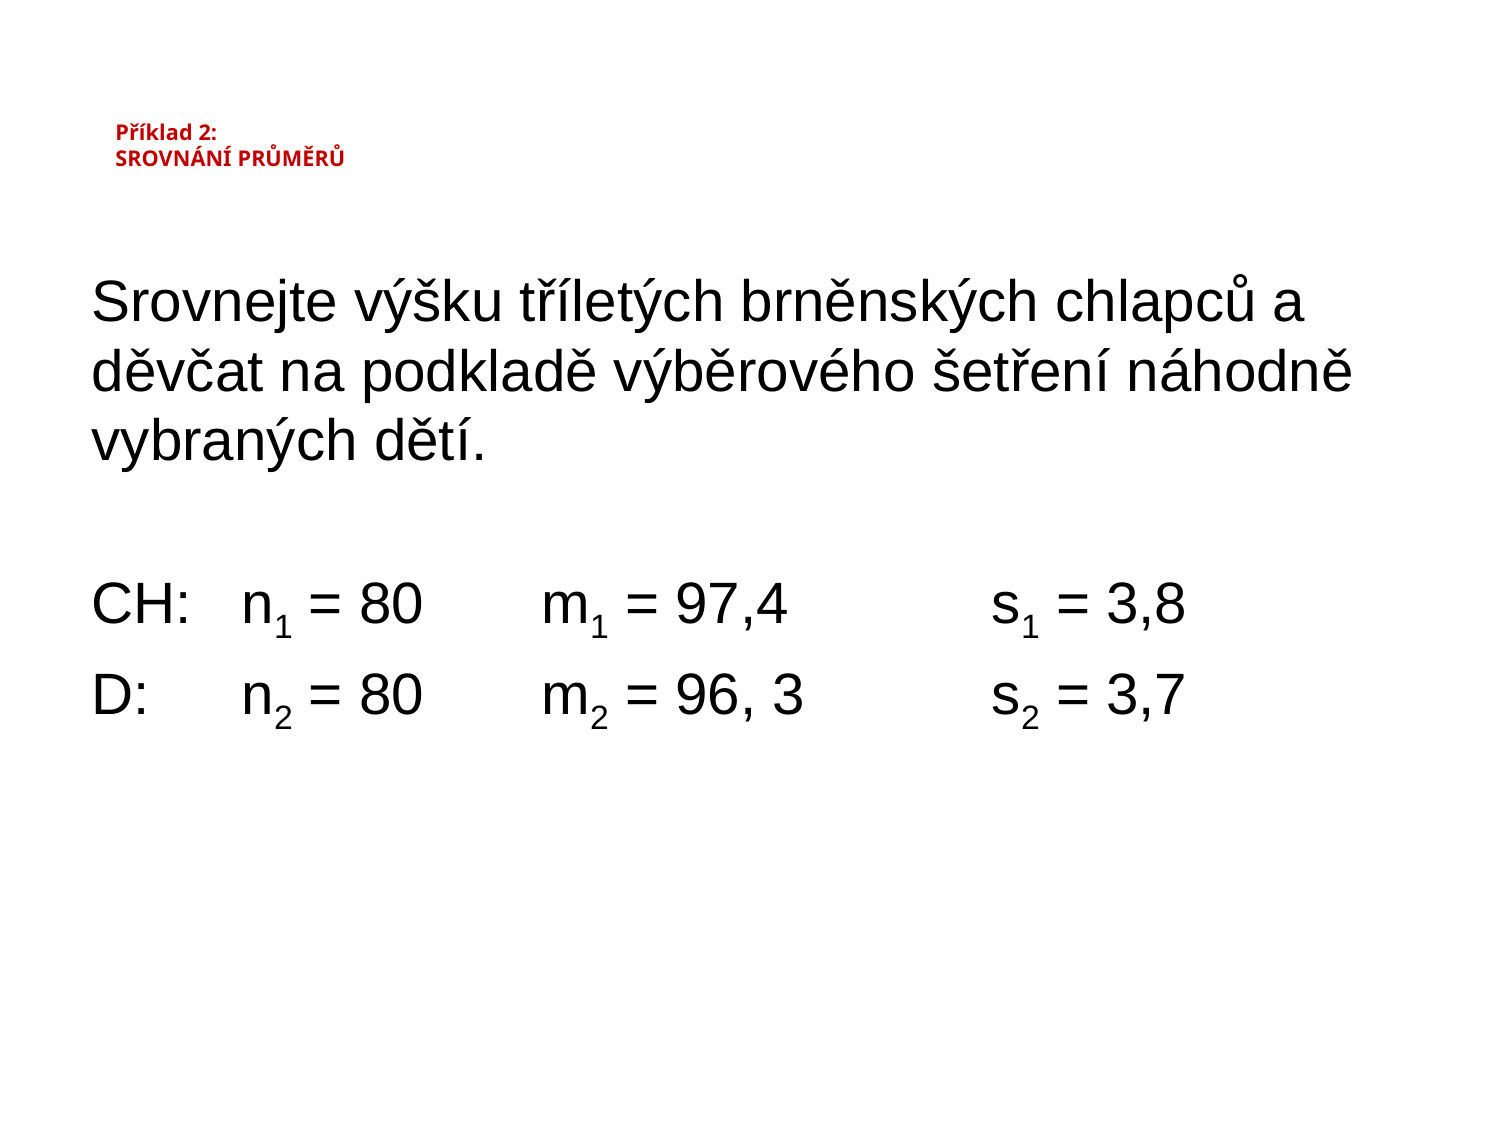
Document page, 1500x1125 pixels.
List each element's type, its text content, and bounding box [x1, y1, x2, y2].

list Srovnejte výšku tříletých brněnských chlapců a děvčat na podkladě výběrového šetření náhodně vybraných dětí. CH: n1 = 80 m1 = 97,4 s1 = 3,8 D: n2 = 80 m2 = 96, 3 s2 = 3,7 [76, 255, 1427, 998]
title Příklad 2: SROVNÁNÍ PRŮMĚRŮ [100, 45, 1424, 233]
